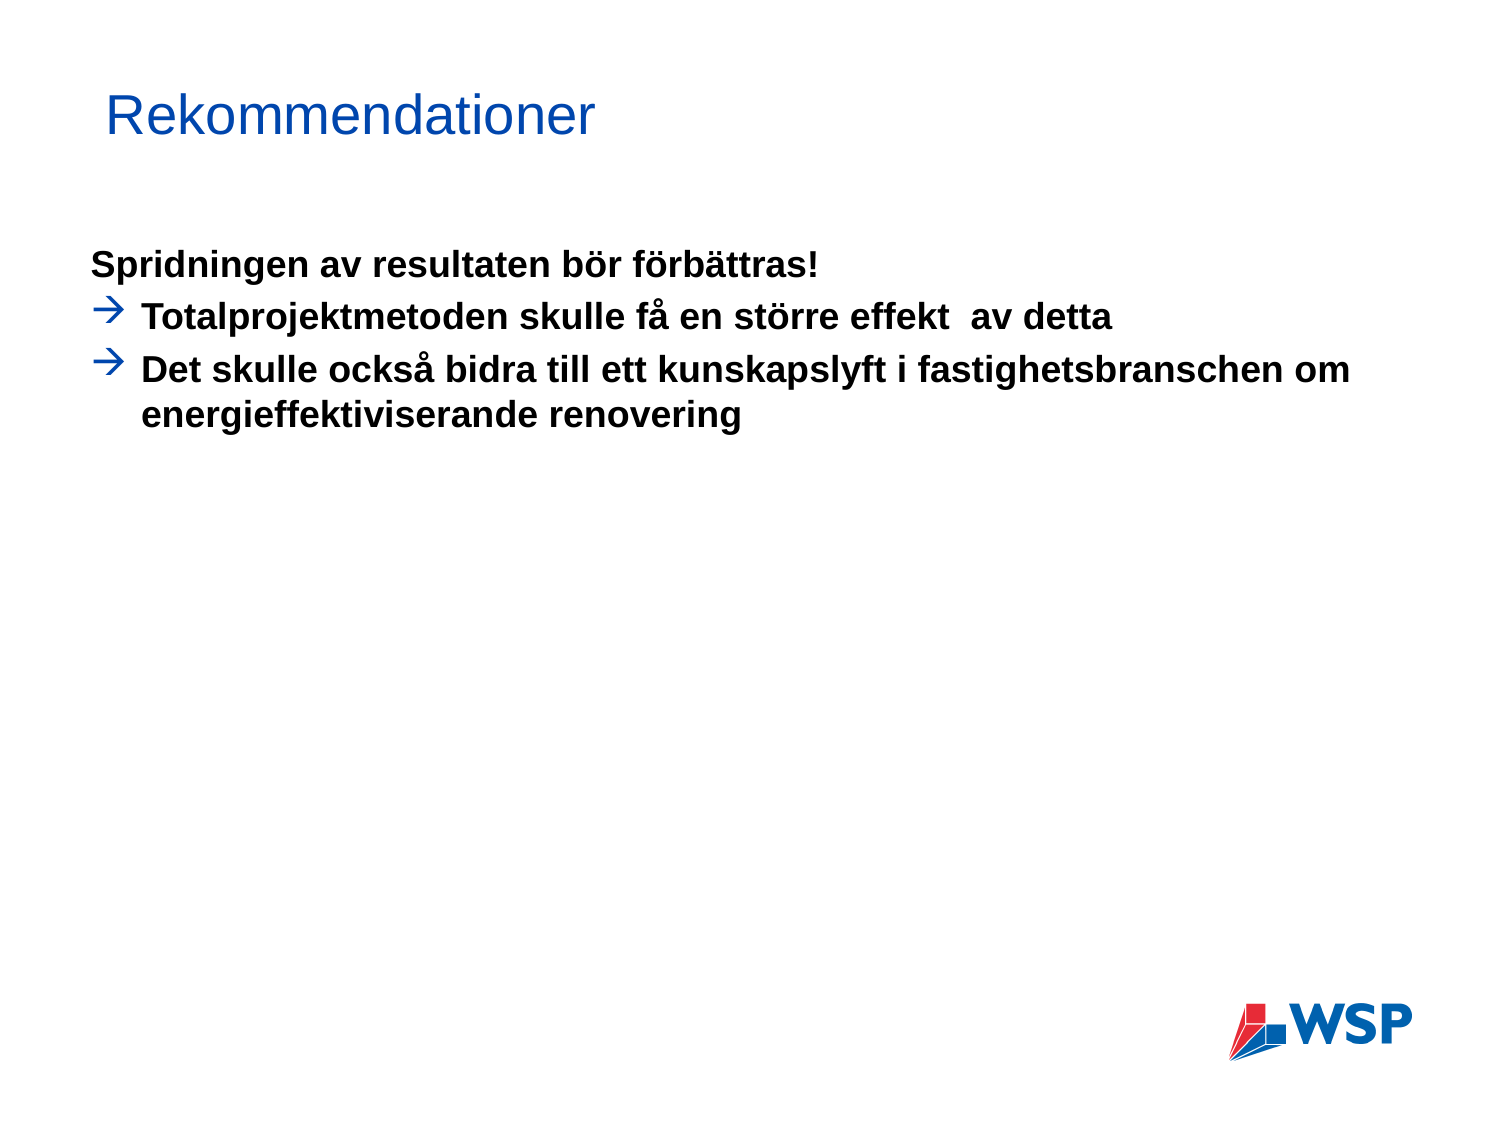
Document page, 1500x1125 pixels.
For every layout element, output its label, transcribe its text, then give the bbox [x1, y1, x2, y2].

list Spridningen av resultaten bör förbättras! Totalprojektmetoden skulle få en större effekt av detta Det skulle också bidra till ett kunskapslyft i fastighetsbranschen om energieffektiviserande renovering [77, 232, 1424, 965]
picture [1195, 976, 1437, 1076]
title Rekommendationer [90, 70, 1409, 210]
